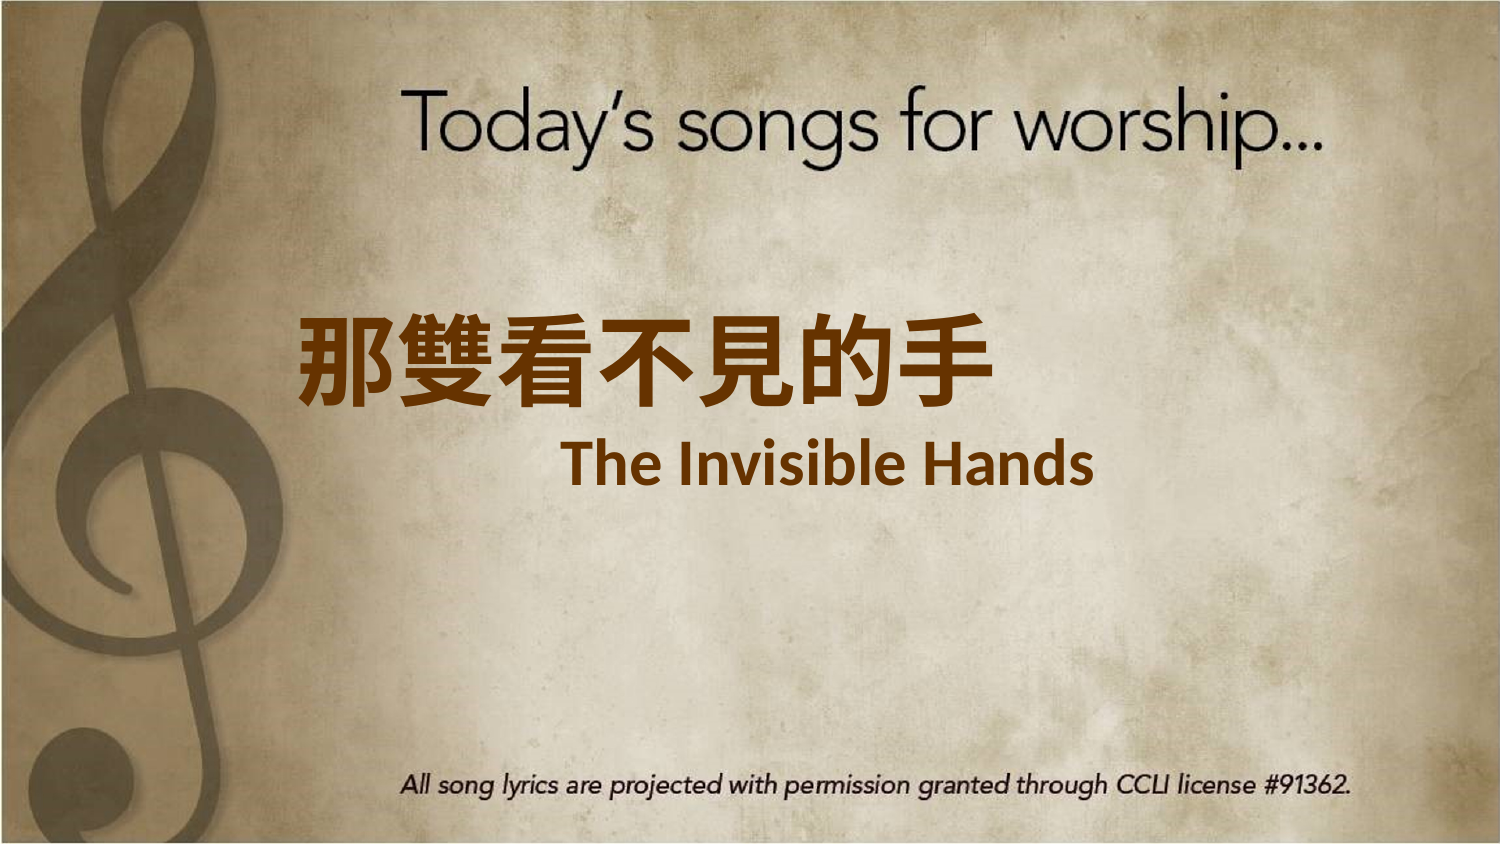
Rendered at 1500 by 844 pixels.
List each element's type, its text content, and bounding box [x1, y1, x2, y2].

picture [0, 0, 1500, 844]
text_box 那雙看不見的手 The Invisible Hands [281, 290, 1375, 506]
